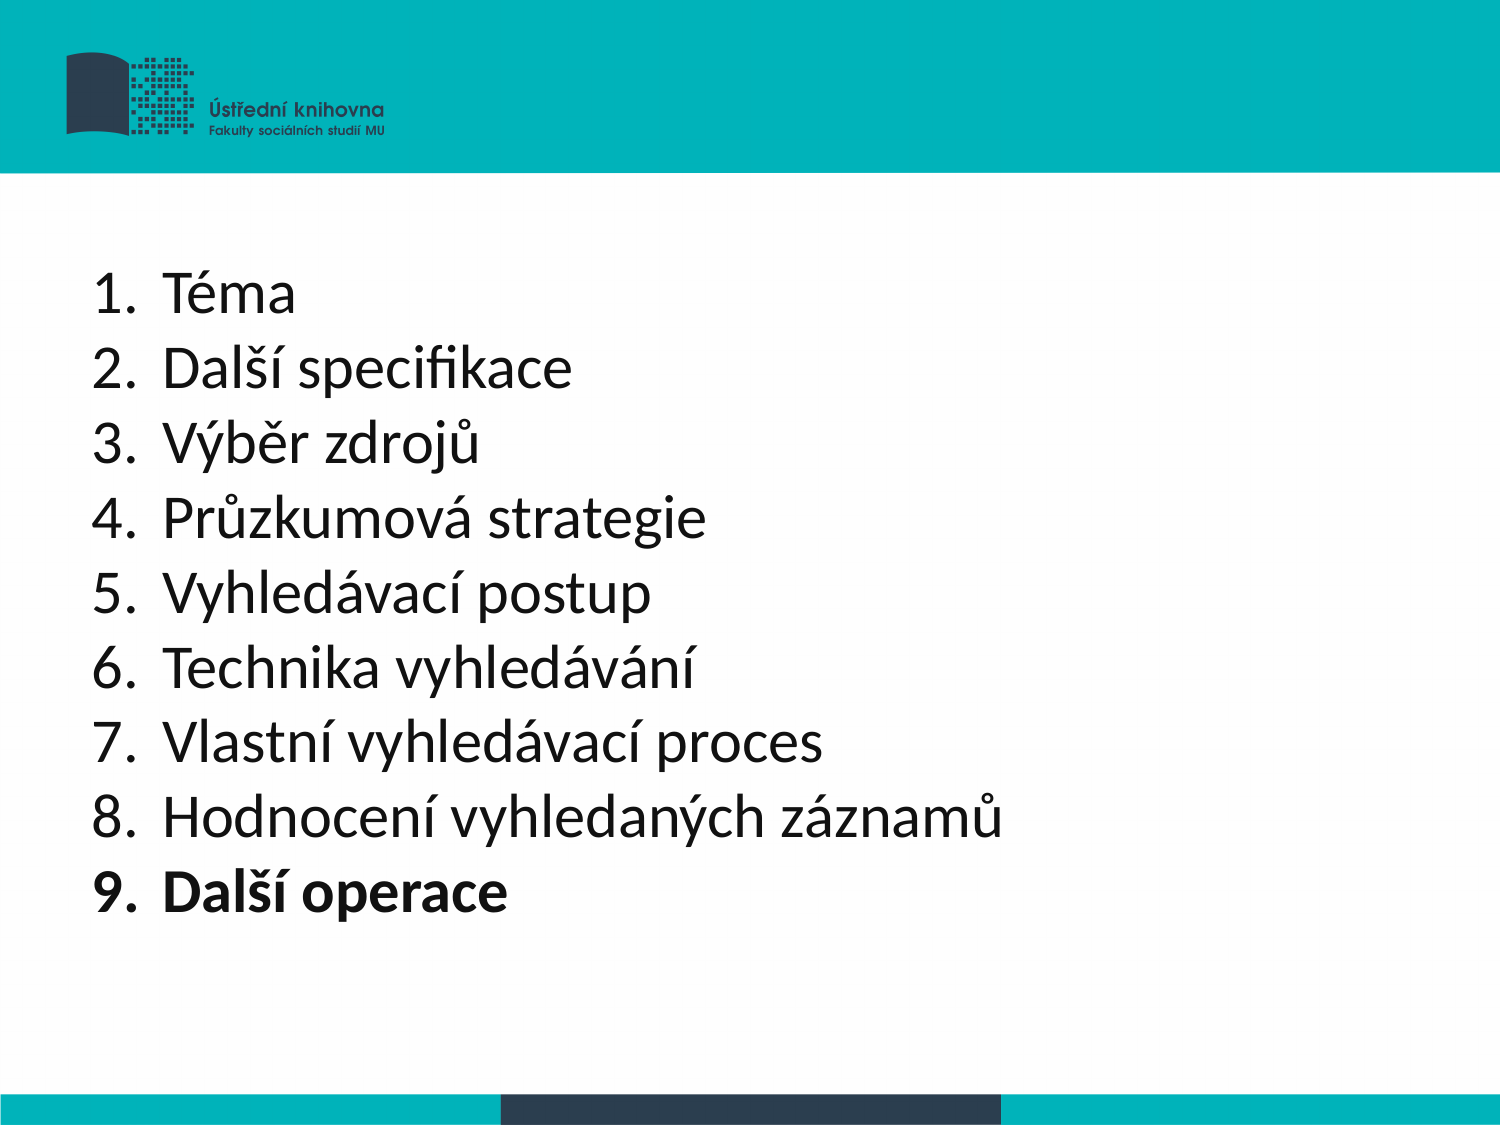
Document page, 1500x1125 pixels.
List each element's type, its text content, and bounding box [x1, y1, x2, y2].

list [152, 227, 1429, 1125]
text_box Téma Další specifikace Výběr zdrojů Průzkumová strategie Vyhledávací postup Technika vyhledávání Vlastní vyhledávací proces Hodnocení vyhledaných záznamů Další operace [76, 243, 1366, 933]
picture [0, 0, 1500, 1125]
